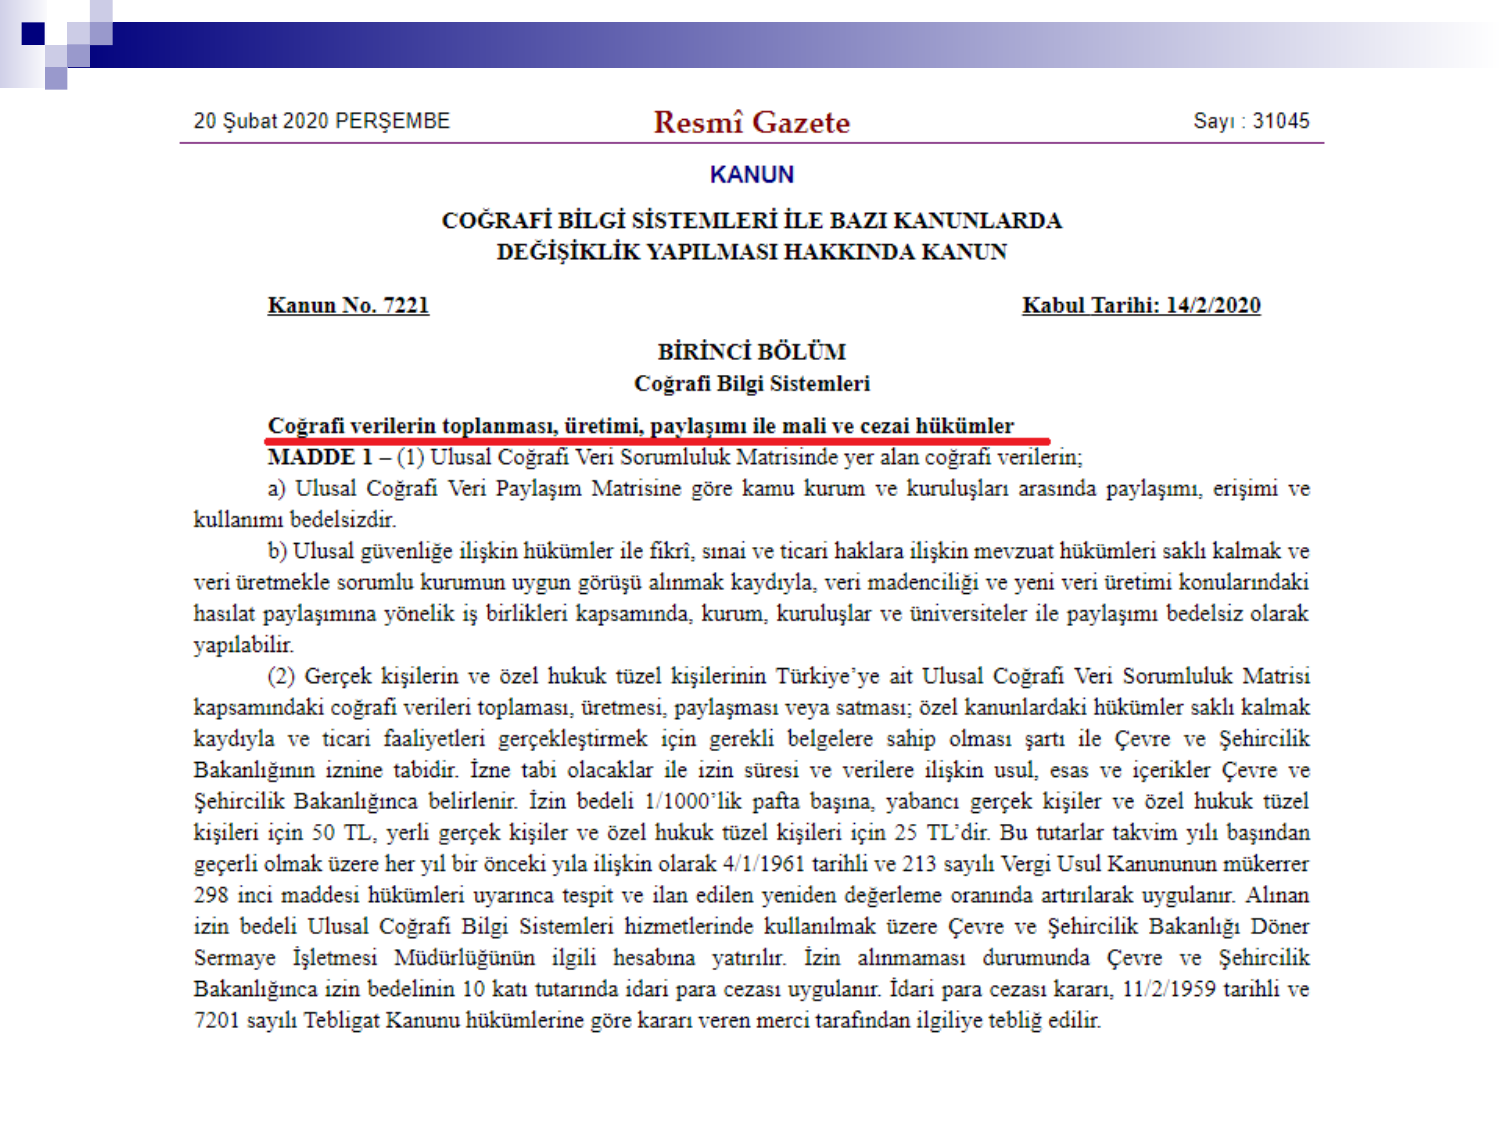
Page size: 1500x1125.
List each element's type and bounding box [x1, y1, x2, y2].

picture [169, 83, 1331, 1042]
